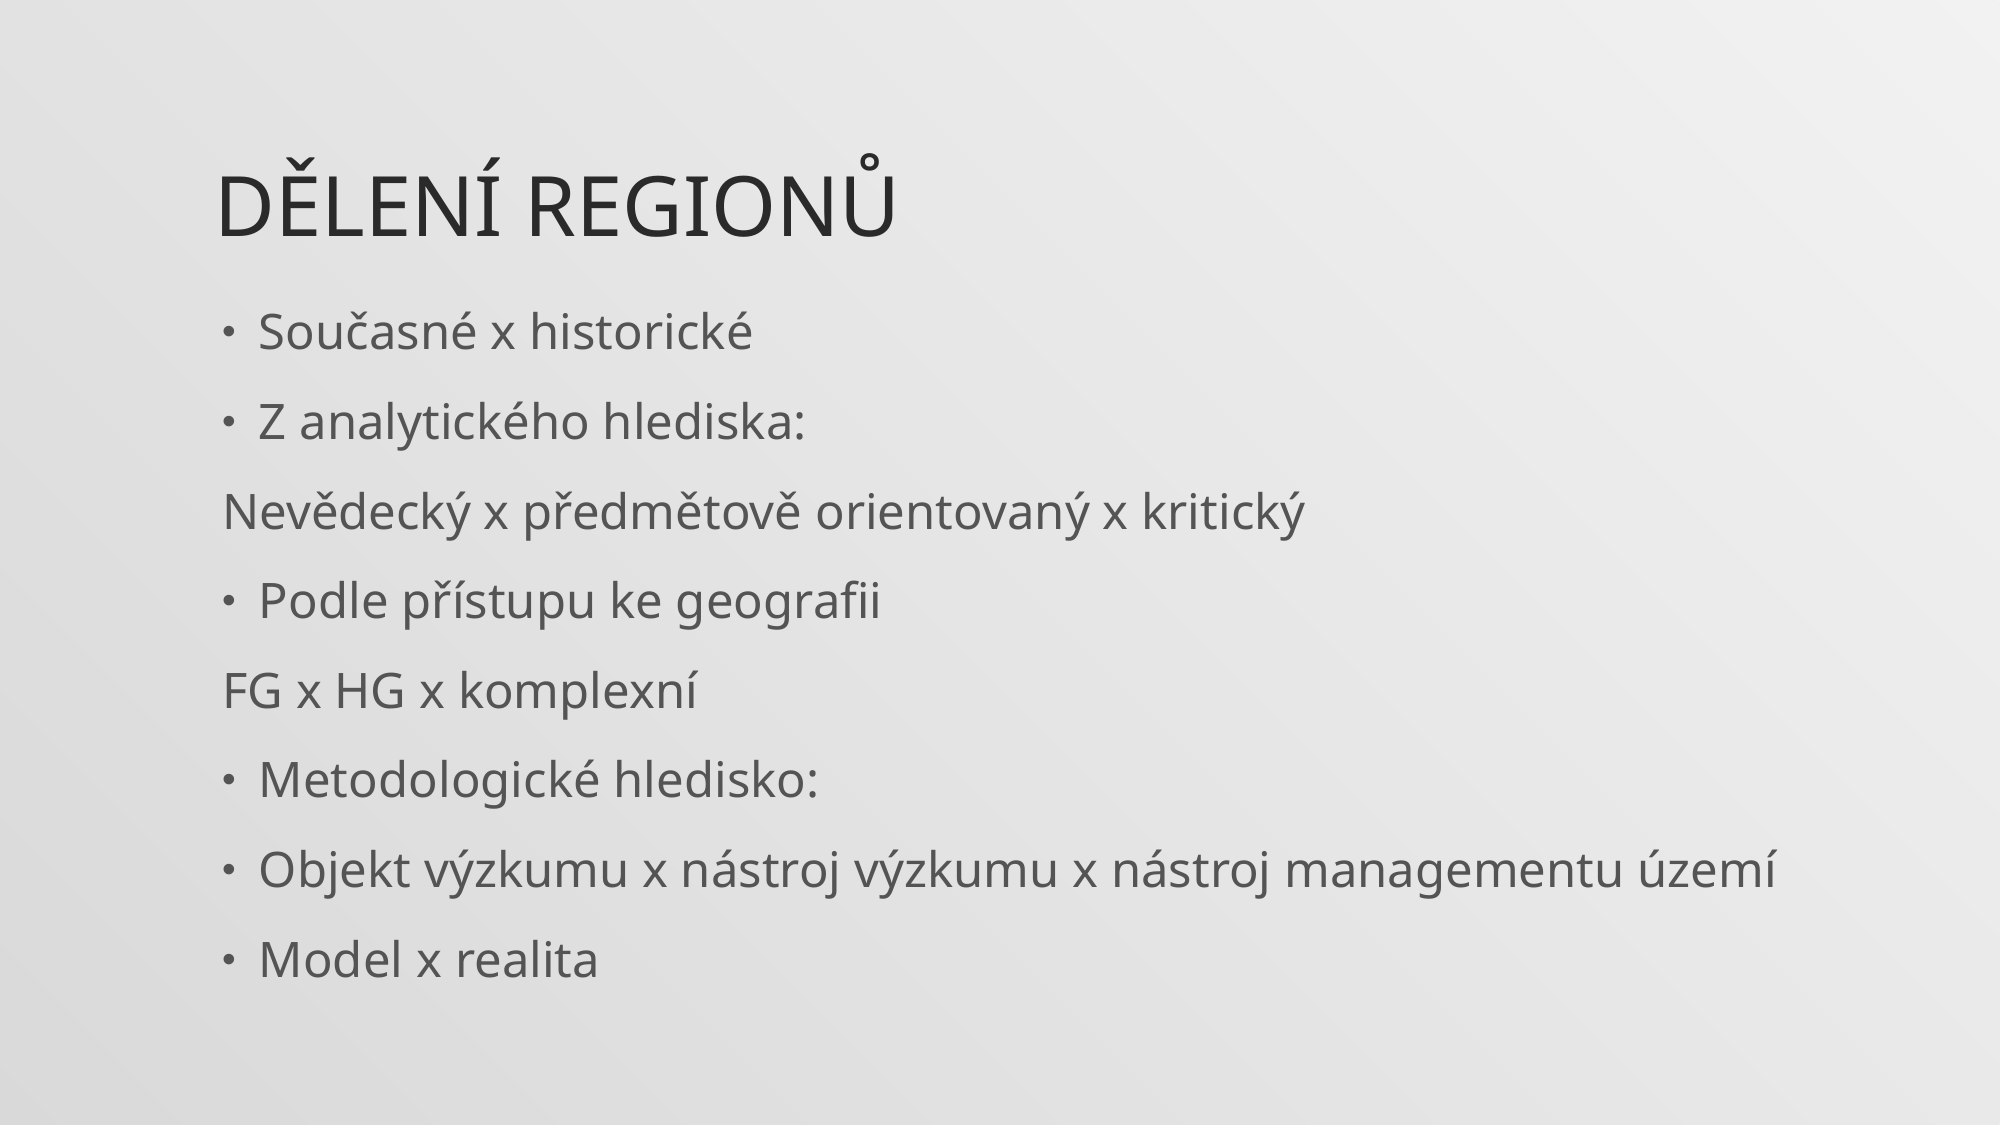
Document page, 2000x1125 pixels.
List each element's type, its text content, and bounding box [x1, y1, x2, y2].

list Současné x historické Z analytického hlediska: Nevědecký x předmětově orientovaný x kritický Podle přístupu ke geografii FG x HG x komplexní Metodologické hledisko: Objekt výzkumu x nástroj výzkumu x nástroj managementu území Model x realita [199, 299, 1800, 1013]
title Dělení regionů [199, 45, 1800, 263]
